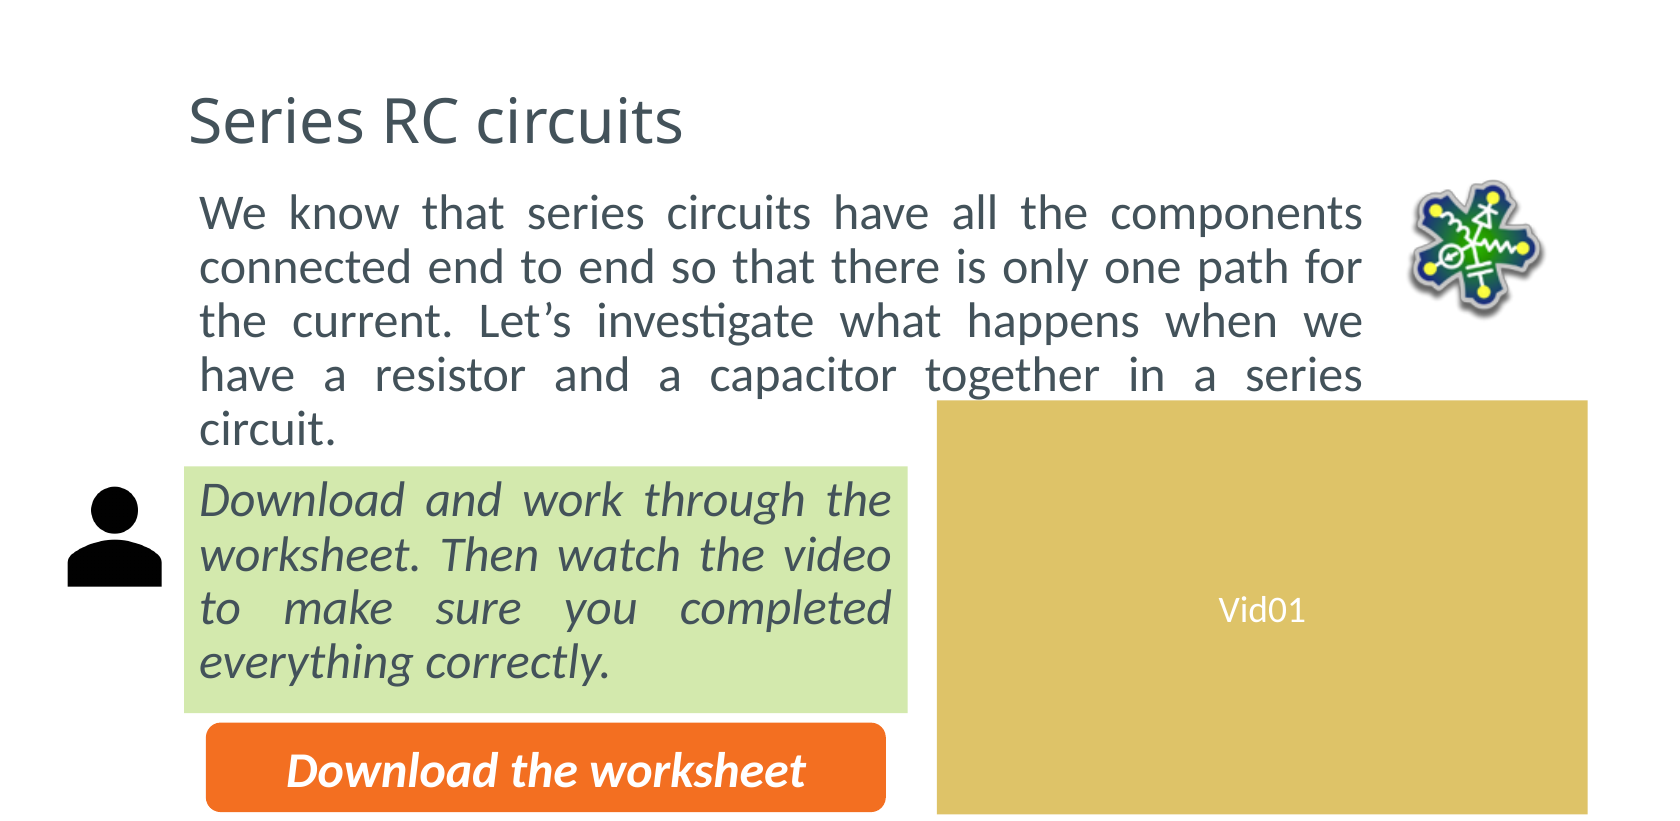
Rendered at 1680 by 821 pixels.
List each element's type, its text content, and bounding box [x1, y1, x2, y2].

text_box Vid01 [936, 399, 1589, 815]
text_box Download and work through the worksheet. Then watch the video to make sure you completed everything correctly. [184, 466, 908, 714]
list We know that series circuits have all the components connected end to end so that there is only one path for the current. Let’s investigate what happens when we have a resistor and a capacitor together in a series circuit. [184, 179, 1379, 352]
text_box Download the worksheet [204, 721, 887, 814]
picture [43, 466, 185, 607]
title Series RC circuits [173, 43, 1433, 203]
picture [1404, 179, 1549, 323]
